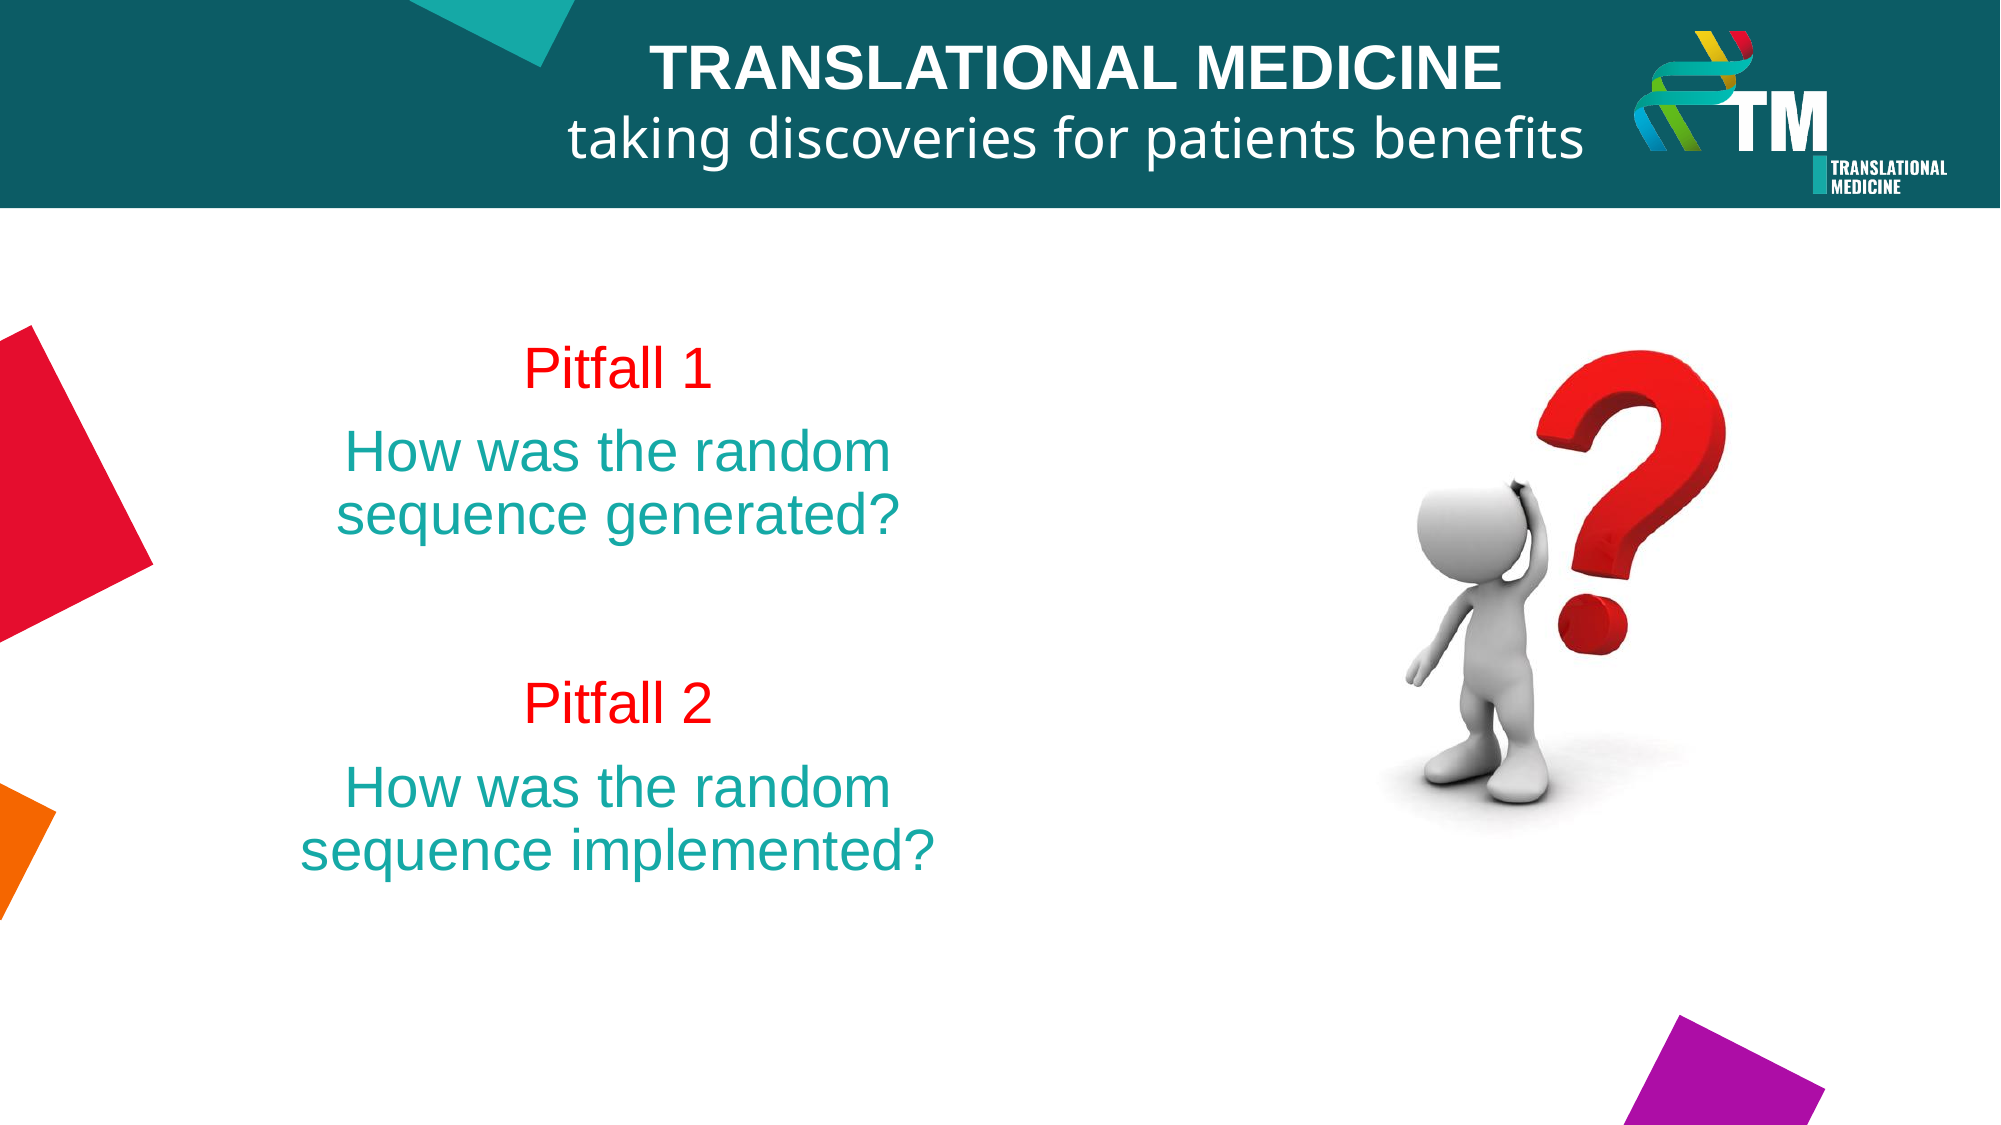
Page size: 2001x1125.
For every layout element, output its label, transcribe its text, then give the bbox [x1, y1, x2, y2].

picture [1314, 292, 1764, 883]
text_box TRANSLATIONAL MEDICINE taking discoveries for patients benefits [550, 19, 1603, 221]
list Pitfall 1 How was the random sequence generated? [295, 330, 943, 508]
text_box Pitfall 2 How was the random sequence implemented? [278, 666, 960, 843]
picture [1634, 31, 1947, 194]
